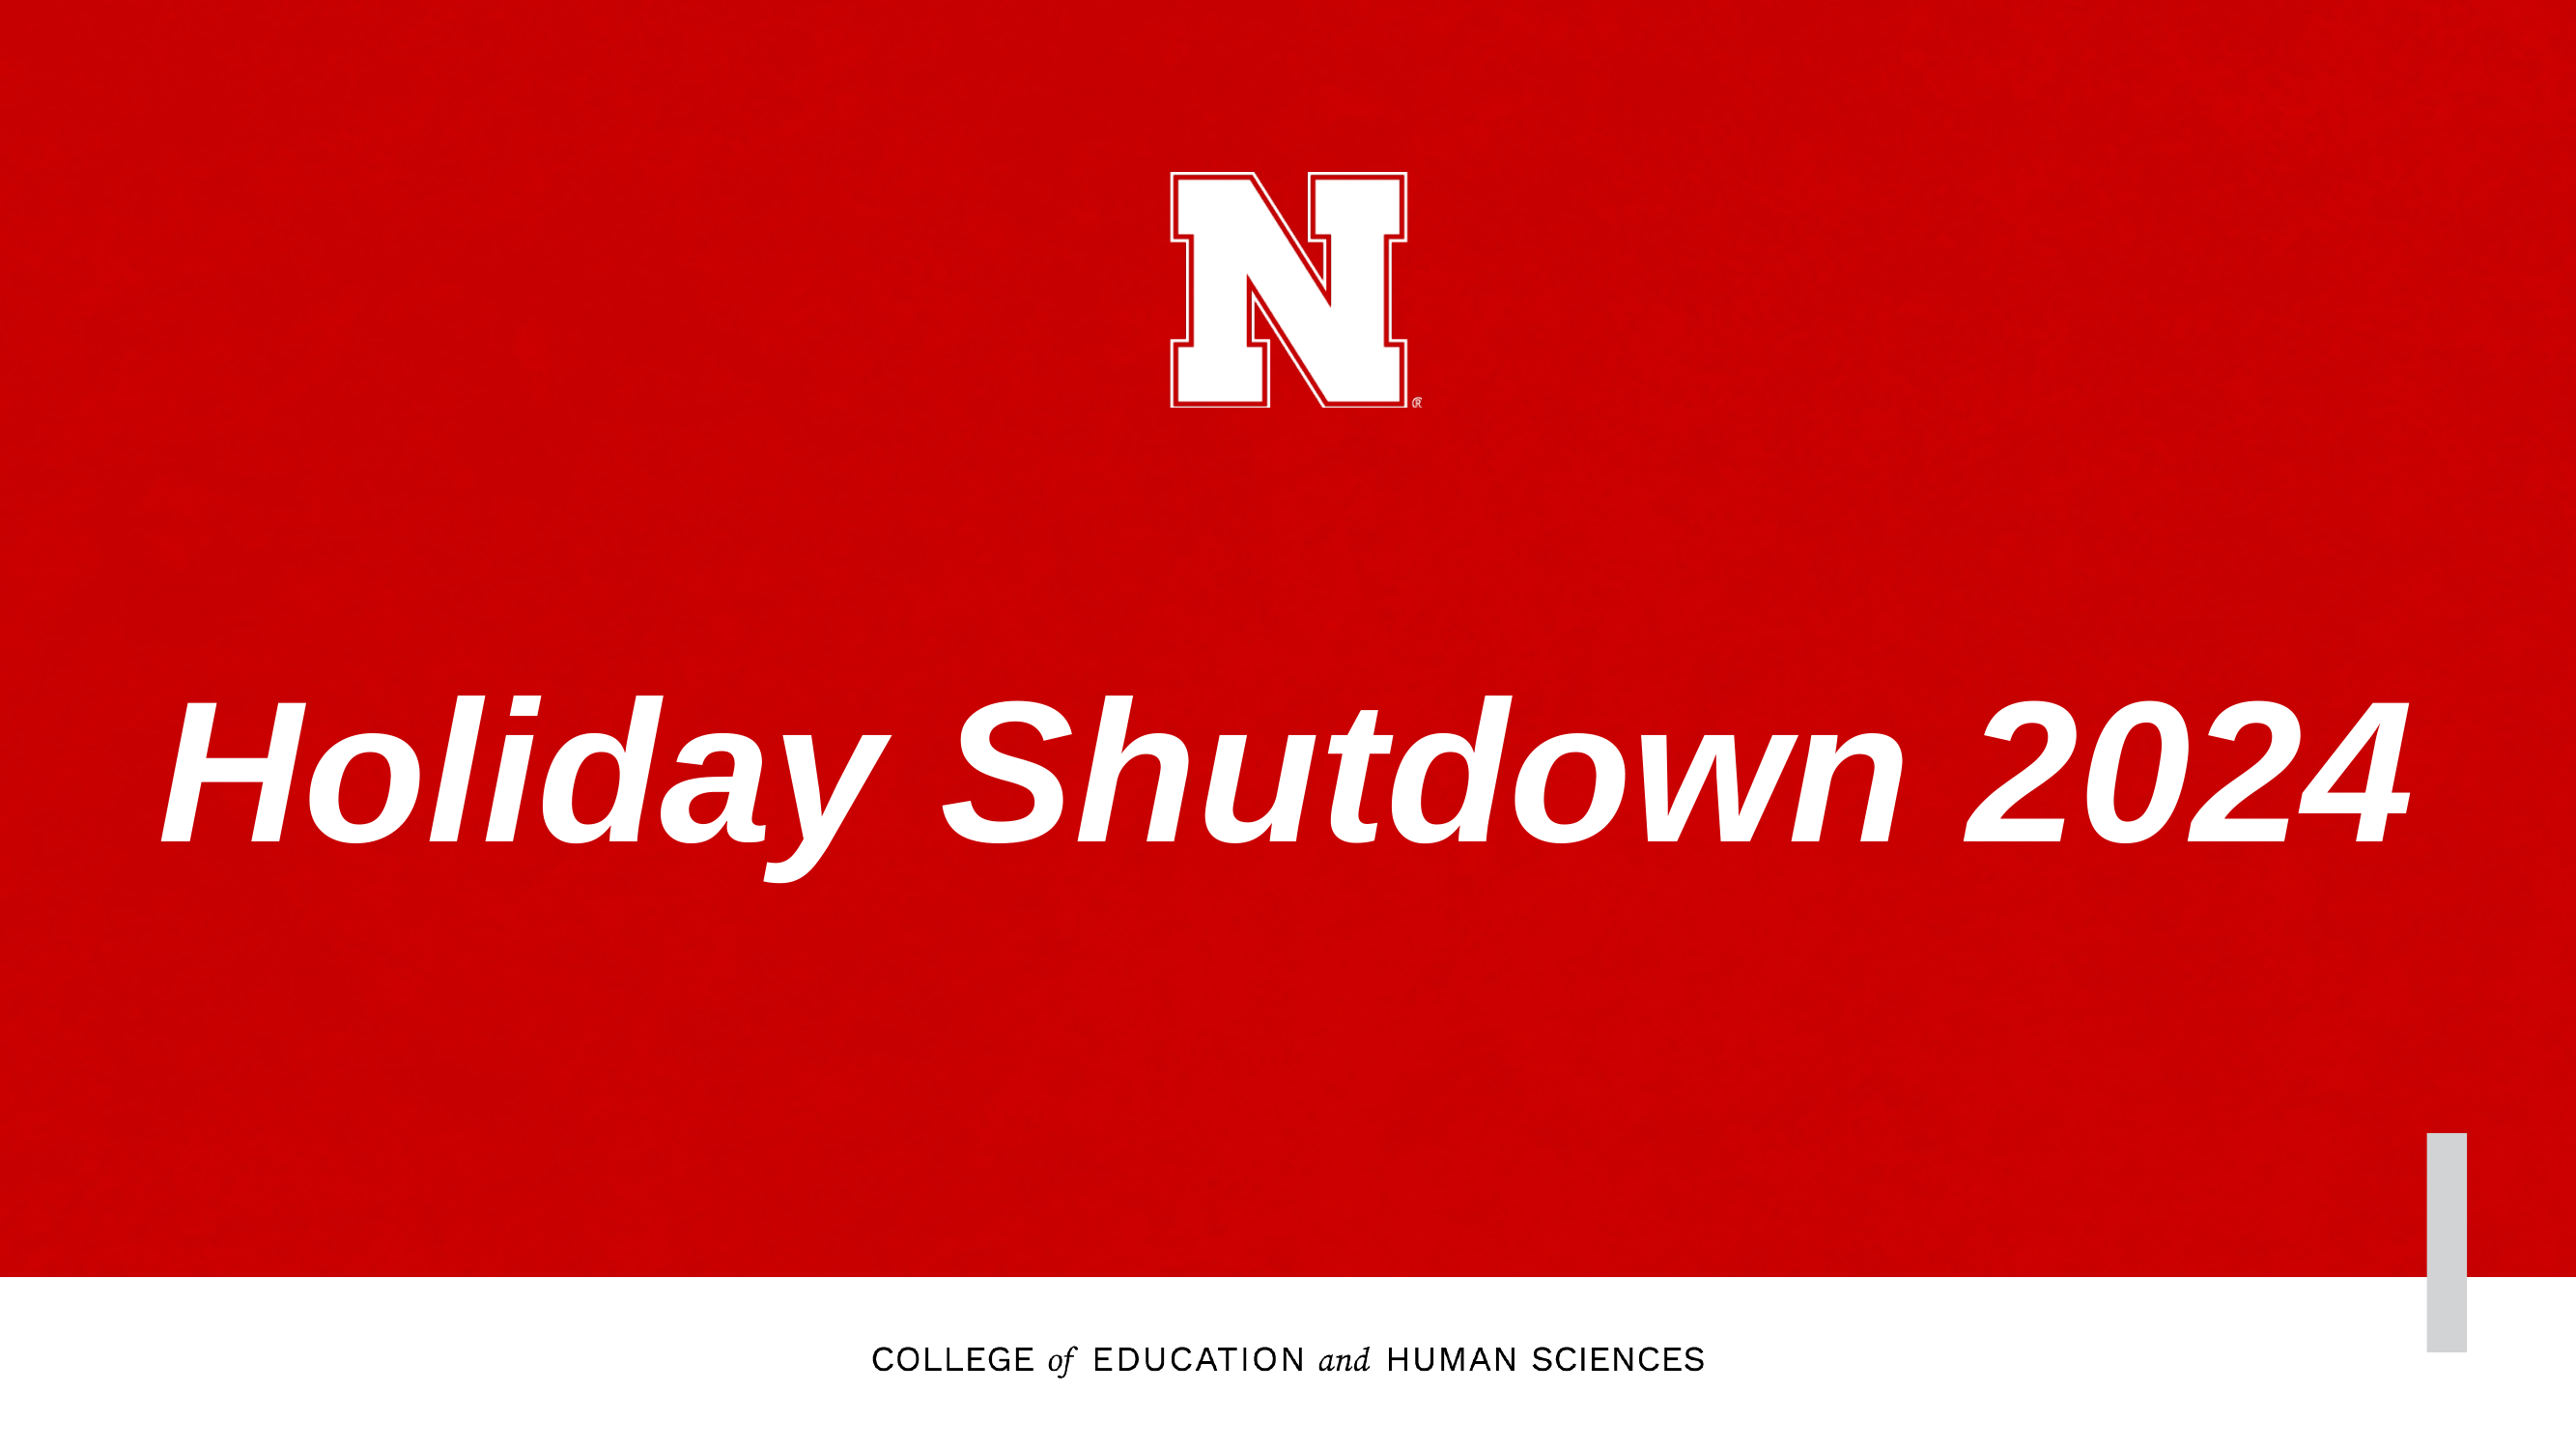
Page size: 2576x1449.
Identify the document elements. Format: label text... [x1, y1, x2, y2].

title Holiday Shutdown 2024 [147, 639, 2427, 884]
picture [0, 0, 2576, 1277]
picture [872, 1346, 1704, 1378]
